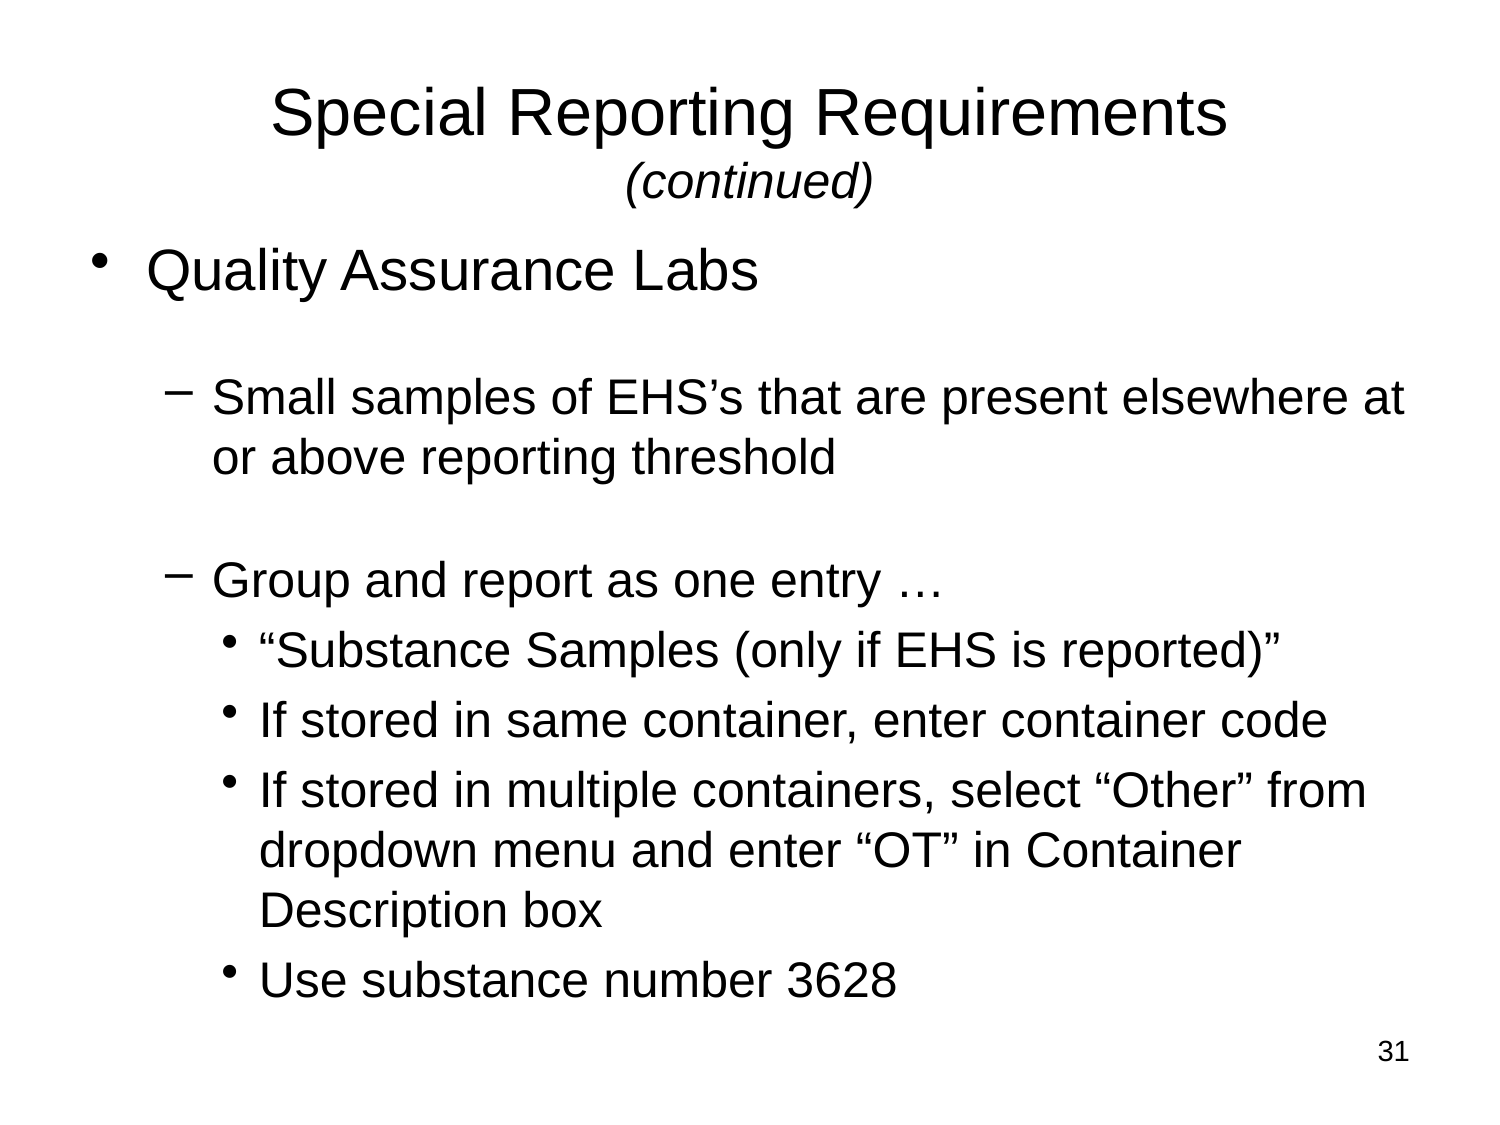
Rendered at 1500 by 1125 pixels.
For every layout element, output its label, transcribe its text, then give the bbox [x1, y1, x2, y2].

slide_number 31 [1074, 1024, 1425, 1103]
list Quality Assurance Labs Small samples of EHS’s that are present elsewhere at or above reporting threshold Group and report as one entry … “Substance Samples (only if EHS is reported)” If stored in same container, enter container code If stored in multiple containers, select “Other” from dropdown menu and enter “OT” in Container Description box Use substance number 3628 [75, 233, 1425, 1025]
title Special Reporting Requirements (continued) [75, 45, 1425, 233]
